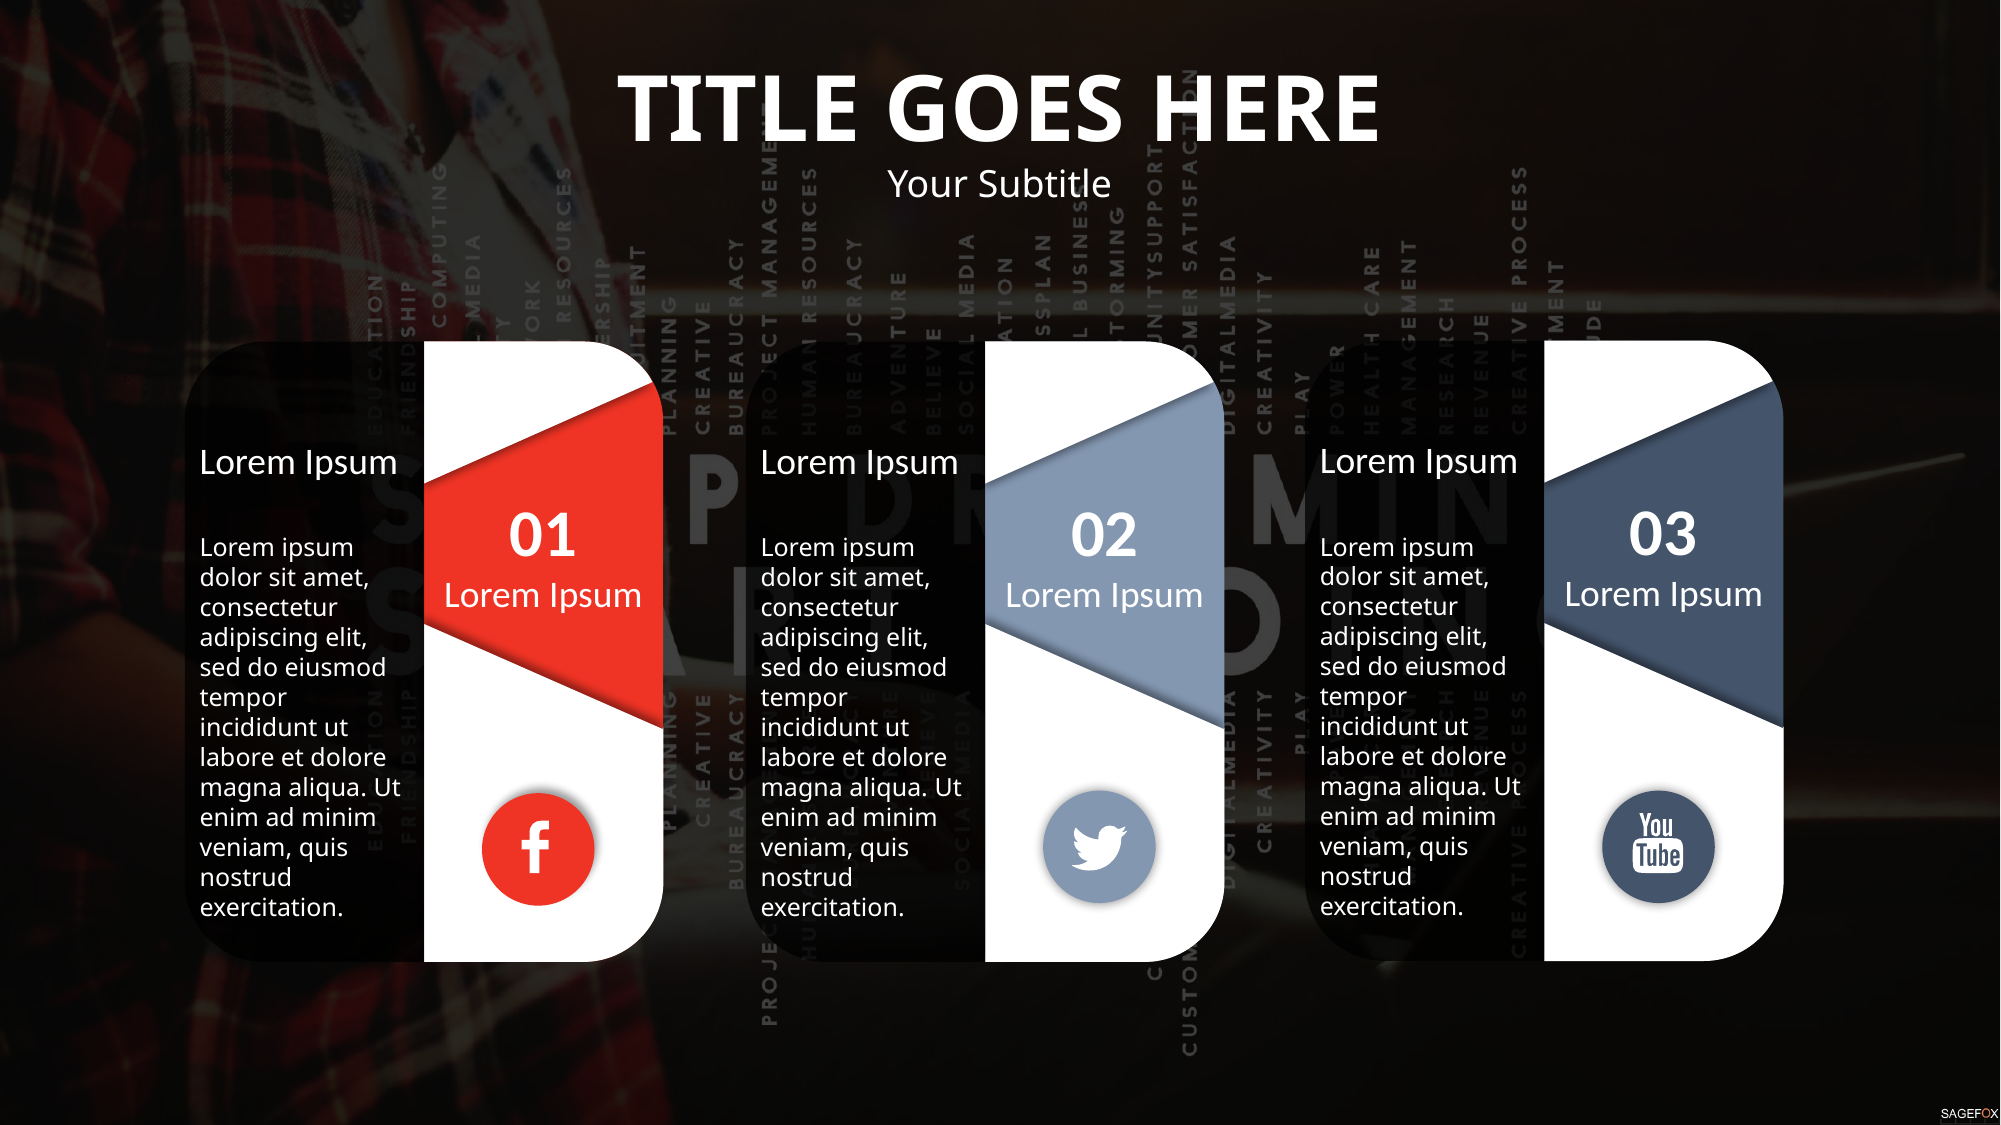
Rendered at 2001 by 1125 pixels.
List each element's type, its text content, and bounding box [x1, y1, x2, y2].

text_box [424, 341, 664, 962]
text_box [1043, 790, 1156, 904]
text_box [1545, 340, 1784, 961]
picture [0, 0, 2001, 1125]
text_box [1602, 790, 1715, 904]
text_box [986, 341, 1225, 962]
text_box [745, 341, 986, 962]
text_box TITLE GOES HERE Your Subtitle [548, 42, 1452, 212]
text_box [481, 793, 595, 906]
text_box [1305, 340, 1545, 961]
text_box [184, 341, 424, 962]
